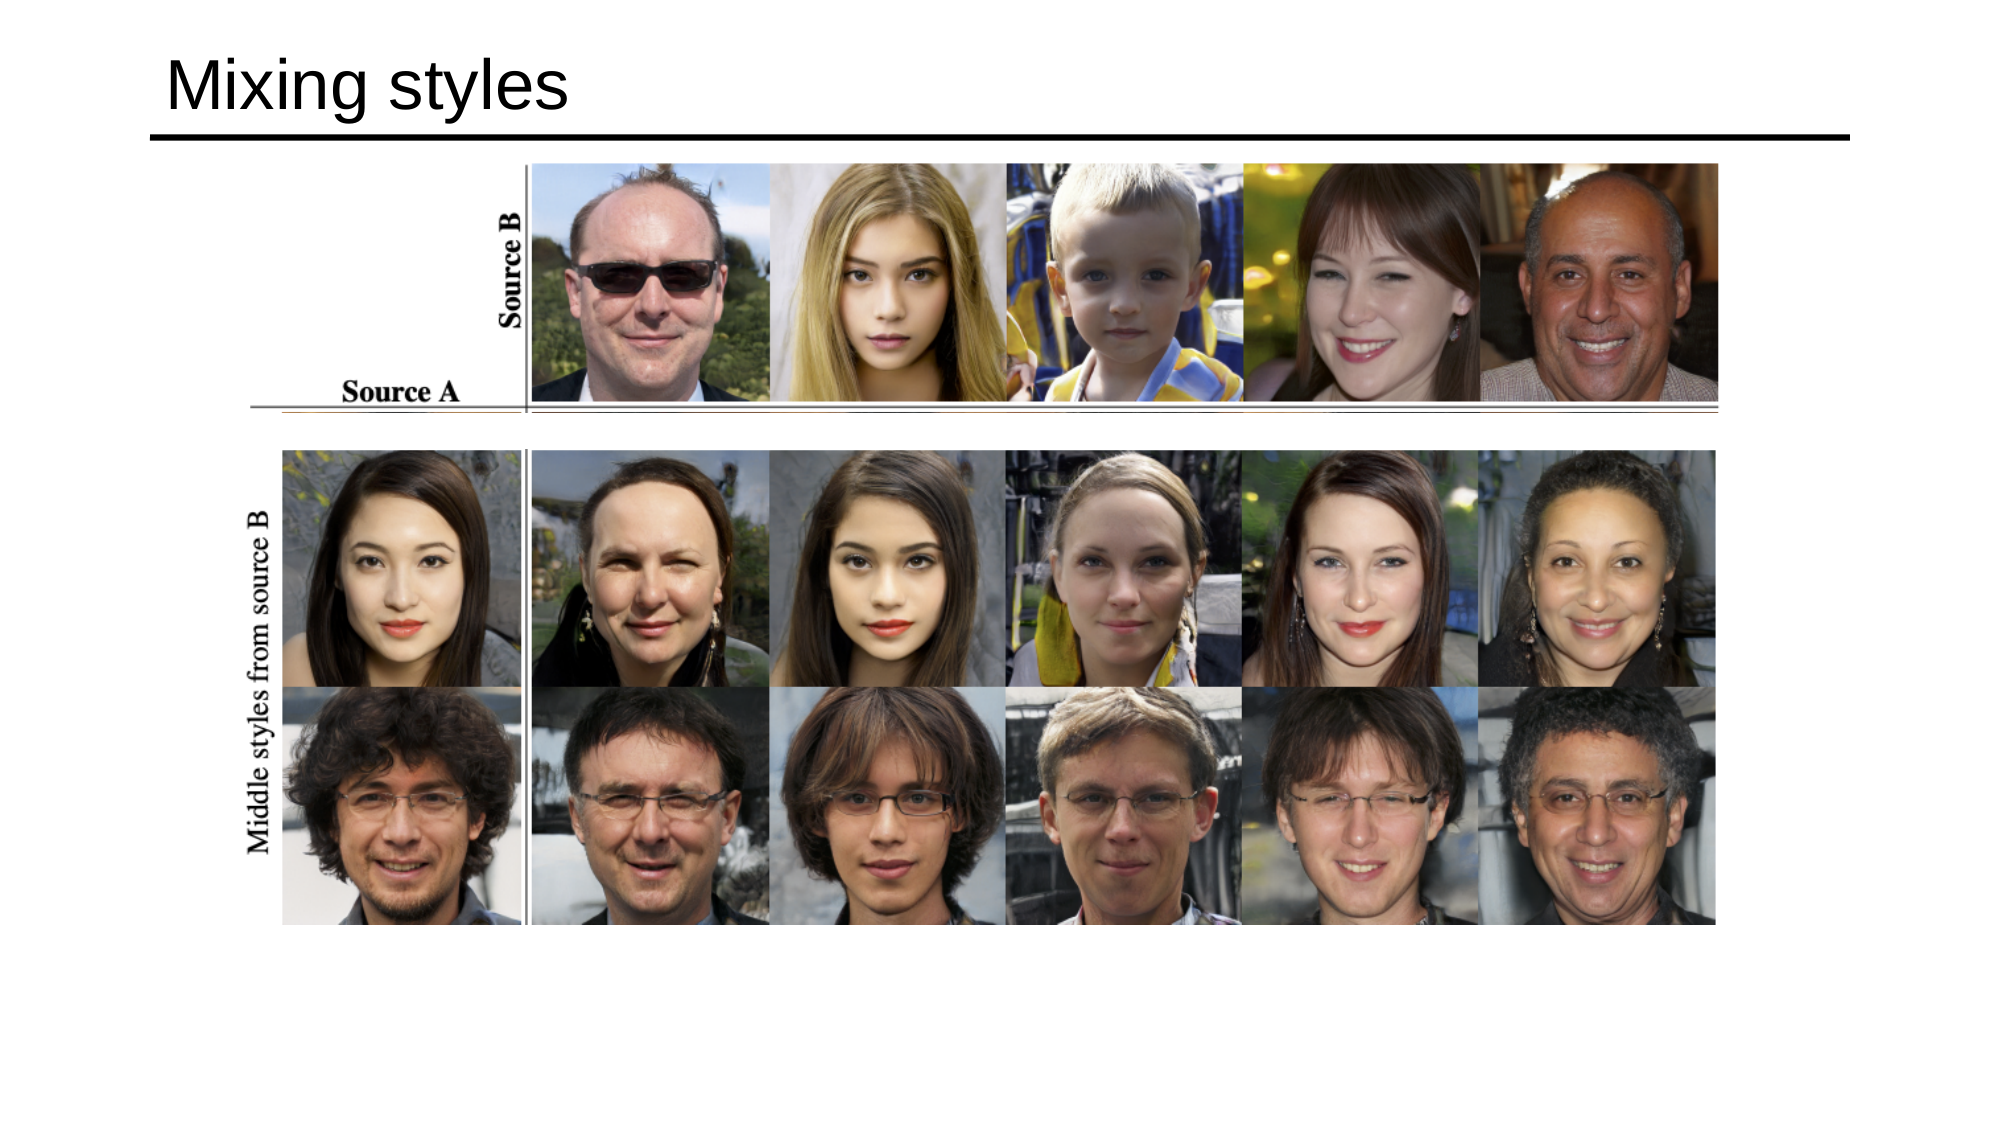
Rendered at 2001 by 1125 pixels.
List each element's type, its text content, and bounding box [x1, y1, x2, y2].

picture [235, 449, 1726, 926]
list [212, 149, 1726, 413]
title Mixing styles [149, 12, 1851, 151]
